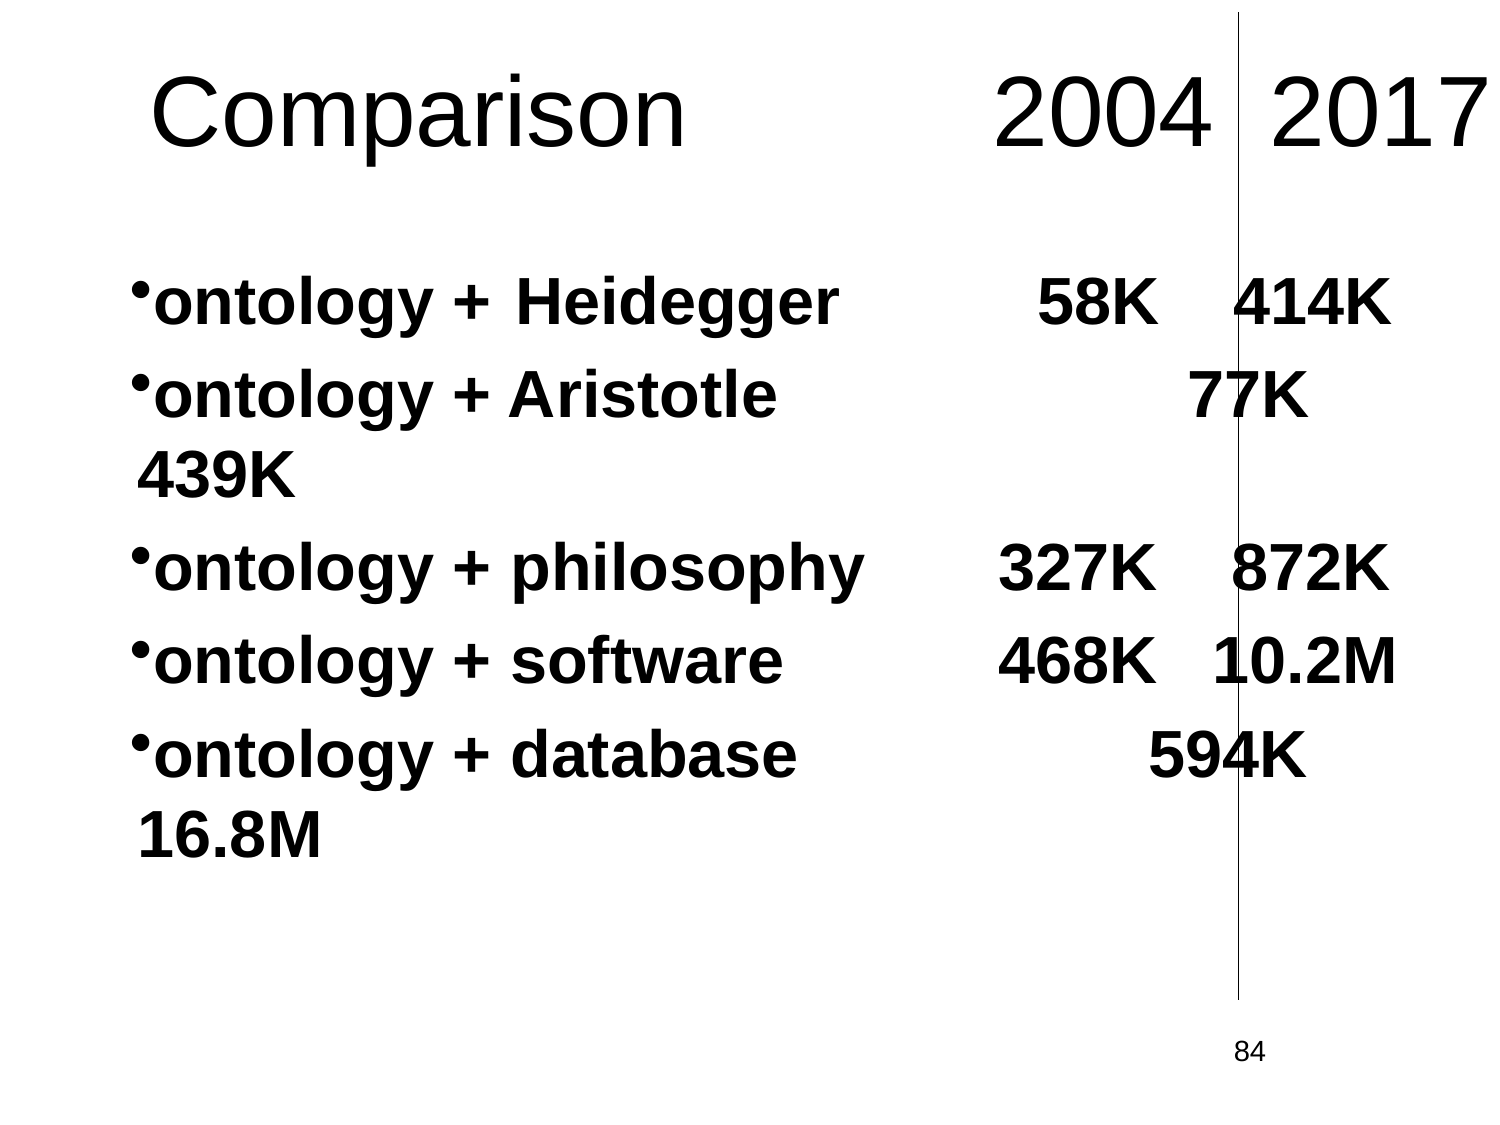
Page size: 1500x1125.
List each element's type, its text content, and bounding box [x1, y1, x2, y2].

slide_number 84 [1074, 1024, 1426, 1103]
title Comparison 2004 2017 [112, 12, 1238, 200]
list ontology + Heidegger 58K 414K ontology + Aristotle 77K 439K ontology + philosophy 327K 872K ontology + software 468K 10.2M ontology + database 594K 16.8M [1244, 249, 1500, 925]
list ontology + Heidegger 58K 414K ontology + Aristotle 77K 439K ontology + philosophy 327K 872K ontology + software 468K 10.2M ontology + database 594K 16.8M [10, 249, 1234, 925]
title Comparison 2004 2017 [1239, 12, 1500, 200]
